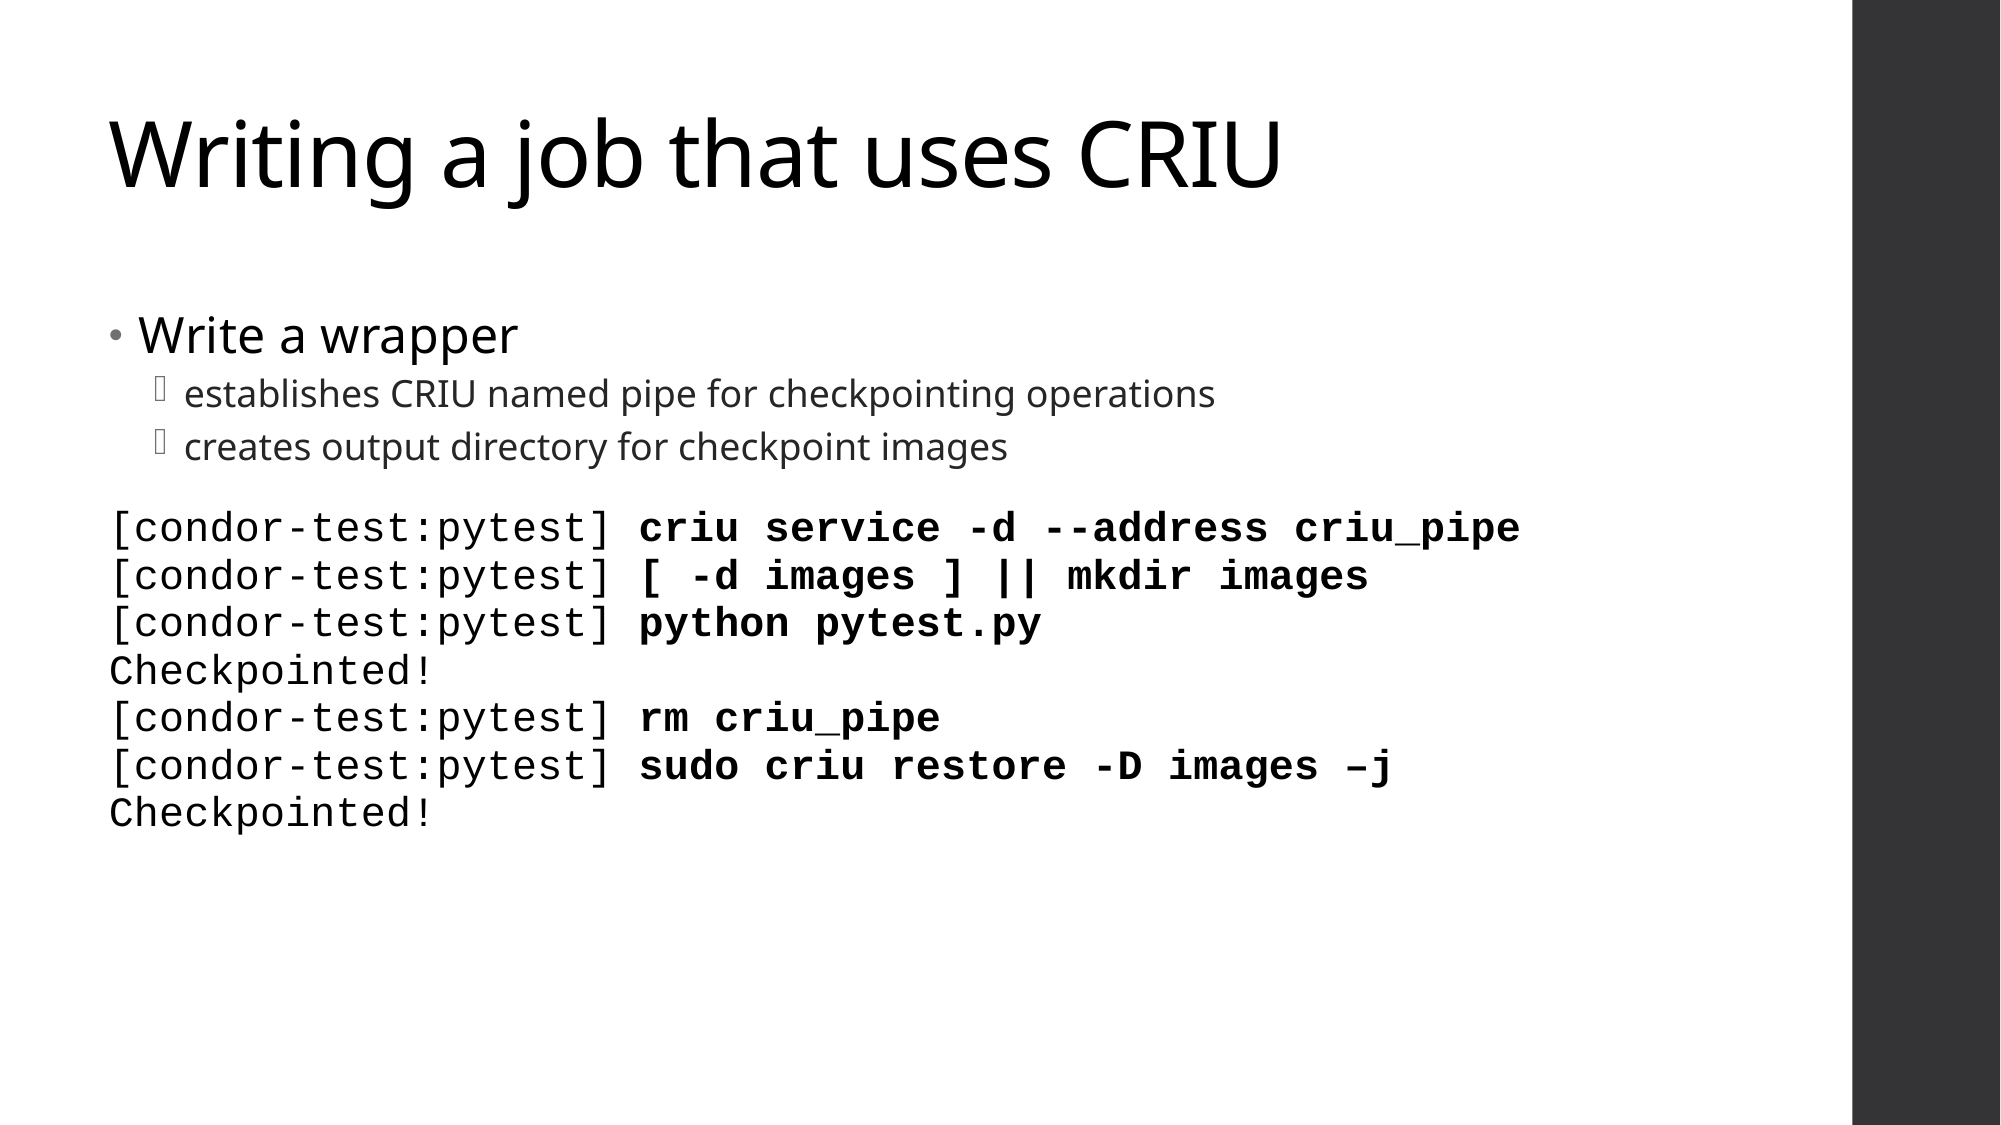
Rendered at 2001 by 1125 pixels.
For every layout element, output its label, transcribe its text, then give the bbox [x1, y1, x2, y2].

list Write a wrapper establishes CRIU named pipe for checkpointing operations creates output directory for checkpoint images [condor-test:pytest] criu service -d --address criu_pipe [condor-test:pytest] [ -d images ] || mkdir images [condor-test:pytest] python pytest.py Checkpointed! [condor-test:pytest] rm criu_pipe [condor-test:pytest] sudo criu restore -D images –j Checkpointed! [93, 299, 1736, 1014]
title Writing a job that uses CRIU [93, 60, 1797, 215]
